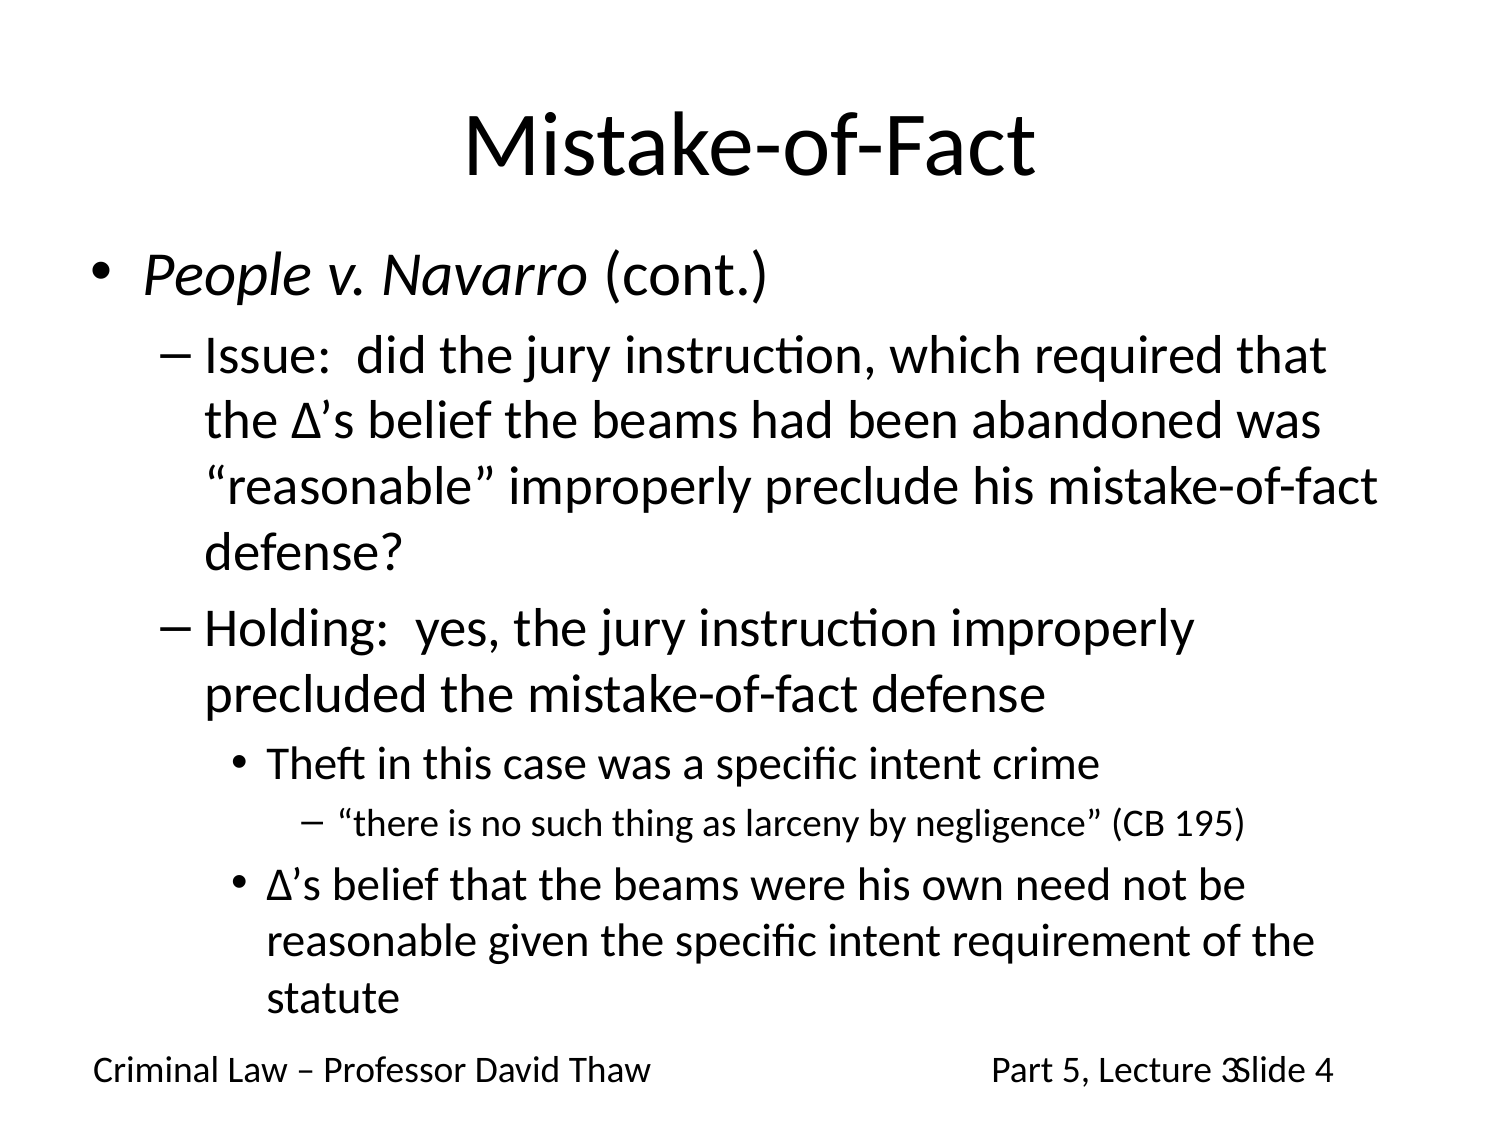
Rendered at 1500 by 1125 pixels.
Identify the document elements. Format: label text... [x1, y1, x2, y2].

list People v. Navarro (cont.) Issue: did the jury instruction, which required that the Δ’s belief the beams had been abandoned was “reasonable” improperly preclude his mistake-of-fact defense? Holding: yes, the jury instruction improperly precluded the mistake-of-fact defense Theft in this case was a specific intent crime “there is no such thing as larceny by negligence” (CB 195) Δ’s belief that the beams were his own need not be reasonable given the specific intent requirement of the statute [75, 224, 1425, 1038]
title Mistake-of-Fact [75, 45, 1425, 224]
